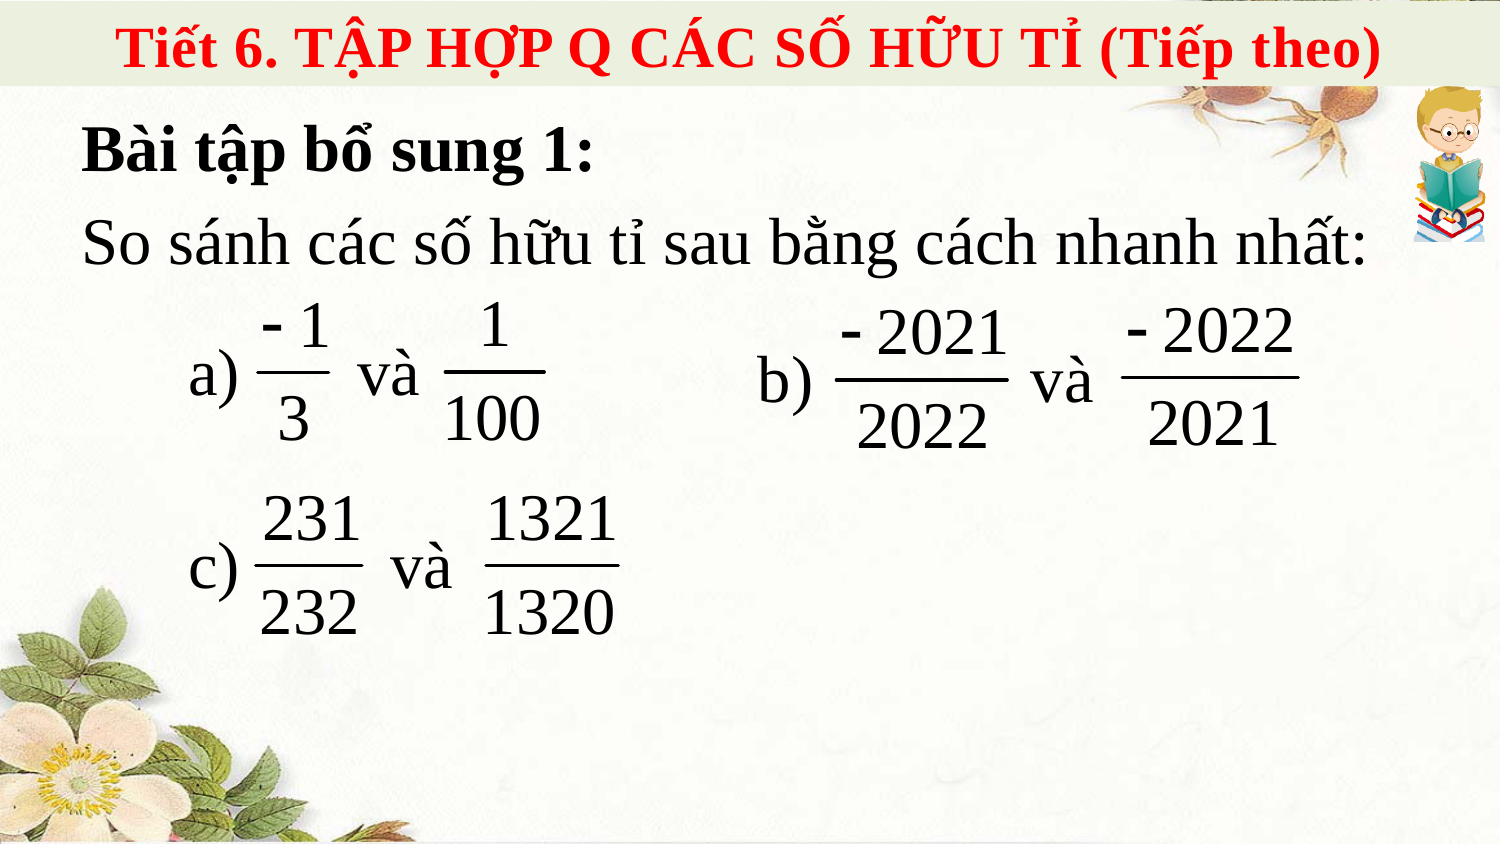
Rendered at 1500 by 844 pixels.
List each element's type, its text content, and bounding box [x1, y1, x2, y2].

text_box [173, 484, 624, 641]
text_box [173, 290, 550, 448]
picture [0, 86, 1500, 844]
text_box Bài tập bổ sung 1: So sánh các số hữu tỉ sau bằng cách nhanh nhất: [66, 97, 1450, 285]
text_box Tiết 6. TẬP HỢP Q CÁC SỐ HỮU TỈ (Tiếp theo) [0, 1, 1500, 87]
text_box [742, 295, 1304, 456]
